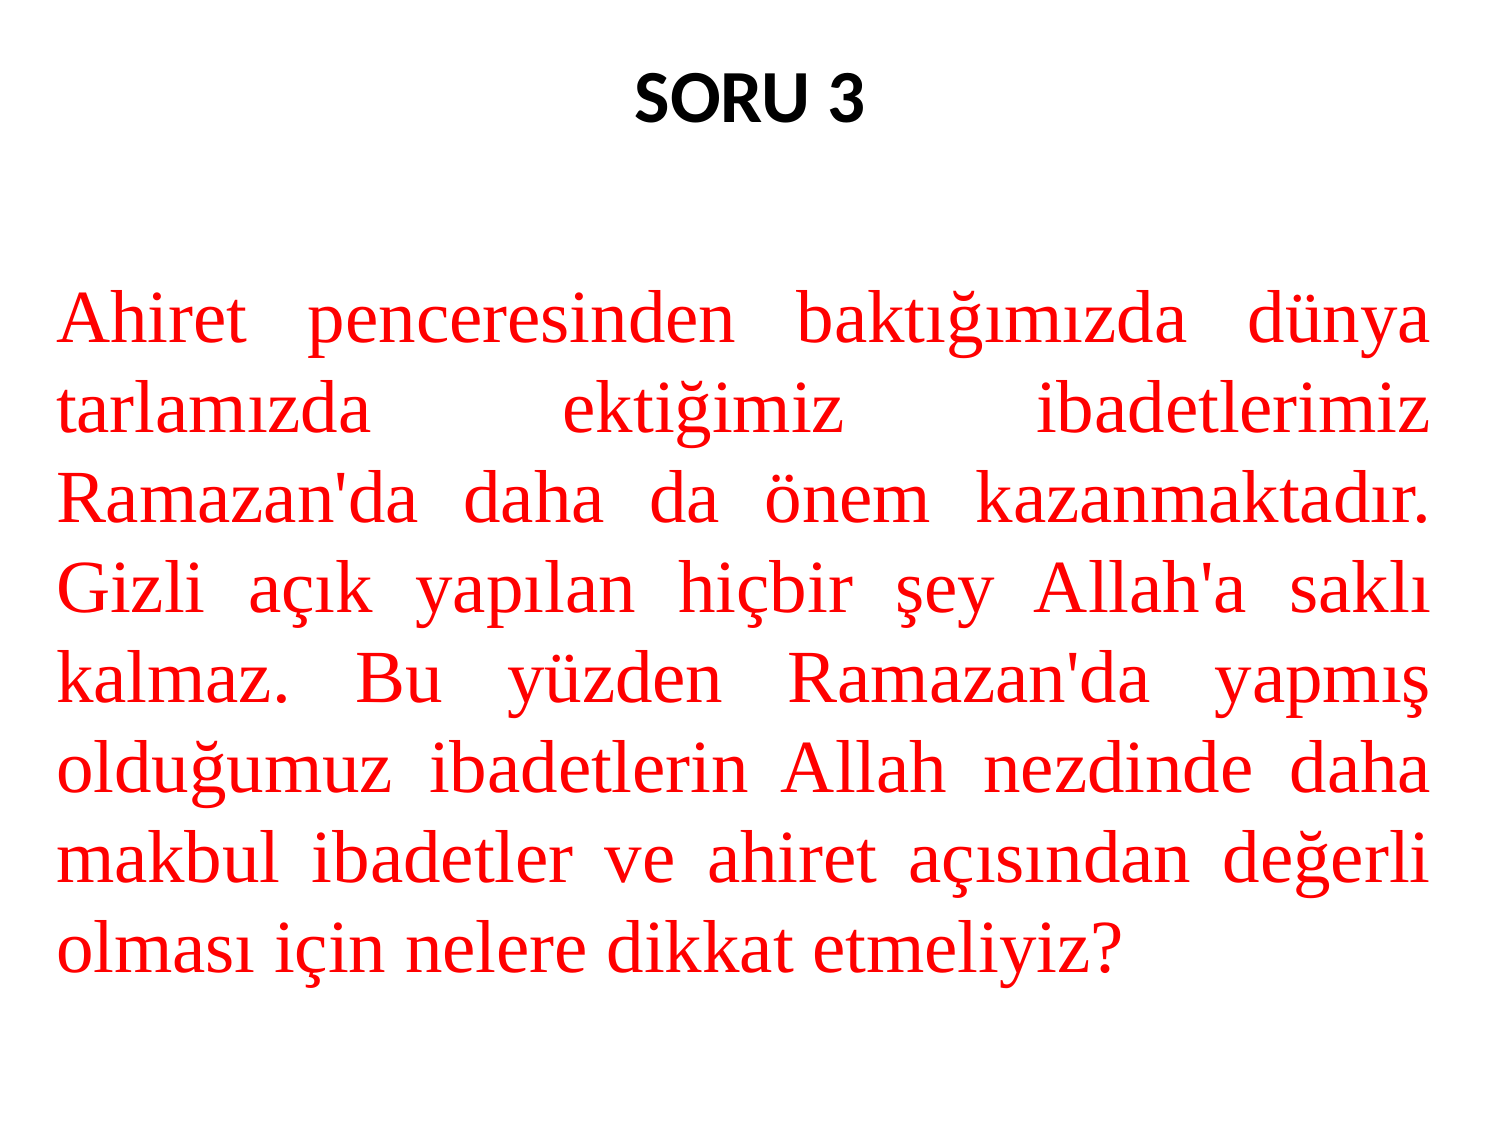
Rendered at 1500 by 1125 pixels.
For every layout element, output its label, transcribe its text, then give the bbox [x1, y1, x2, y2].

text_box SORU 3 [0, 0, 1500, 186]
text_box Ahiret penceresinden baktığımızda dünya tarlamızda ektiğimiz ibadetlerimiz Ramazan'da daha da önem kazanmaktadır. Gizli açık yapılan hiçbir şey Allah'a saklı kalmaz. Bu yüzden Ramazan'da yapmış olduğumuz ibadetlerin Allah nezdinde daha makbul ibadetler ve ahiret açısından değerli olması için nelere dikkat etmeliyiz? [39, 186, 1449, 1108]
